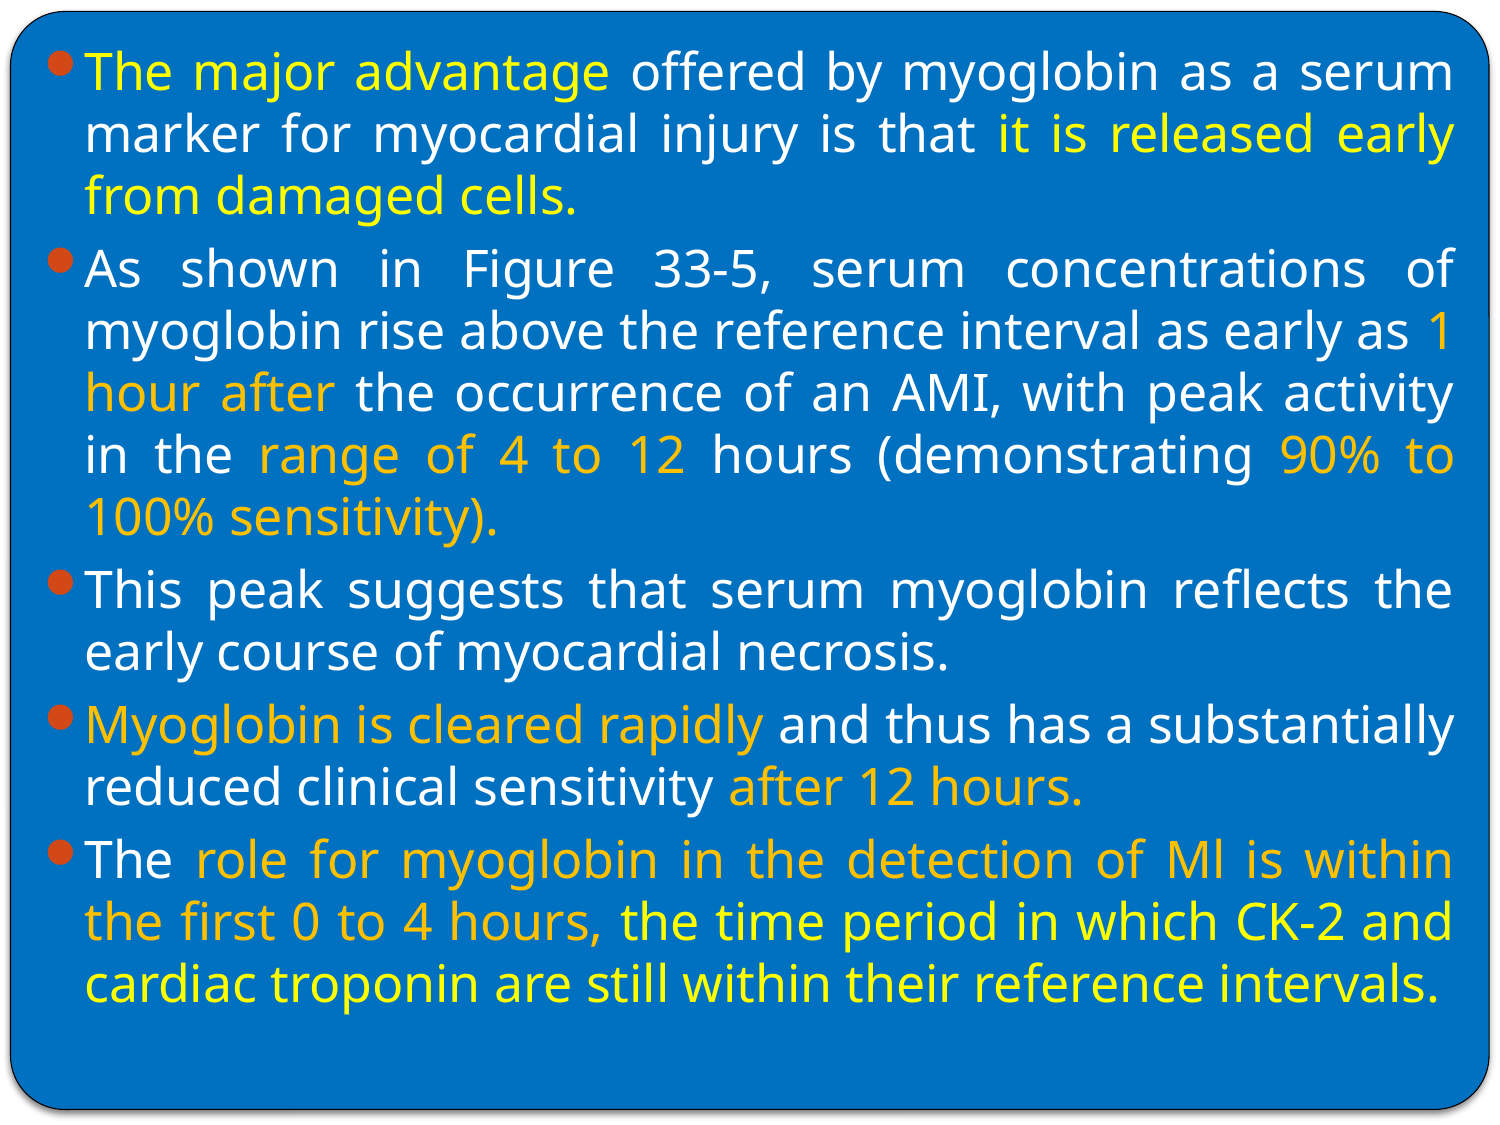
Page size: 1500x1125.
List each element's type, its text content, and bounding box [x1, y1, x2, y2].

list The major advantage offered by myoglobin as a serum marker for myocardial injury is that it is released early from damaged cells. As shown in Figure 33-5, serum concentrations of myoglobin rise above the reference interval as early as 1 hour after the occurrence of an AMI, with peak activity in the range of 4 to 12 hours (demonstrating 90% to 100% sensitivity). This peak suggests that serum myoglobin reflects the early course of myocardial necrosis. Myoglobin is cleared rapidly and thus has a substantially reduced clinical sensitivity after 12 hours. The role for myoglobin in the detection of Ml is within the first 0 to 4 hours, the time period in which CK-2 and cardiac troponin are still within their reference intervals. [29, 30, 1471, 1094]
